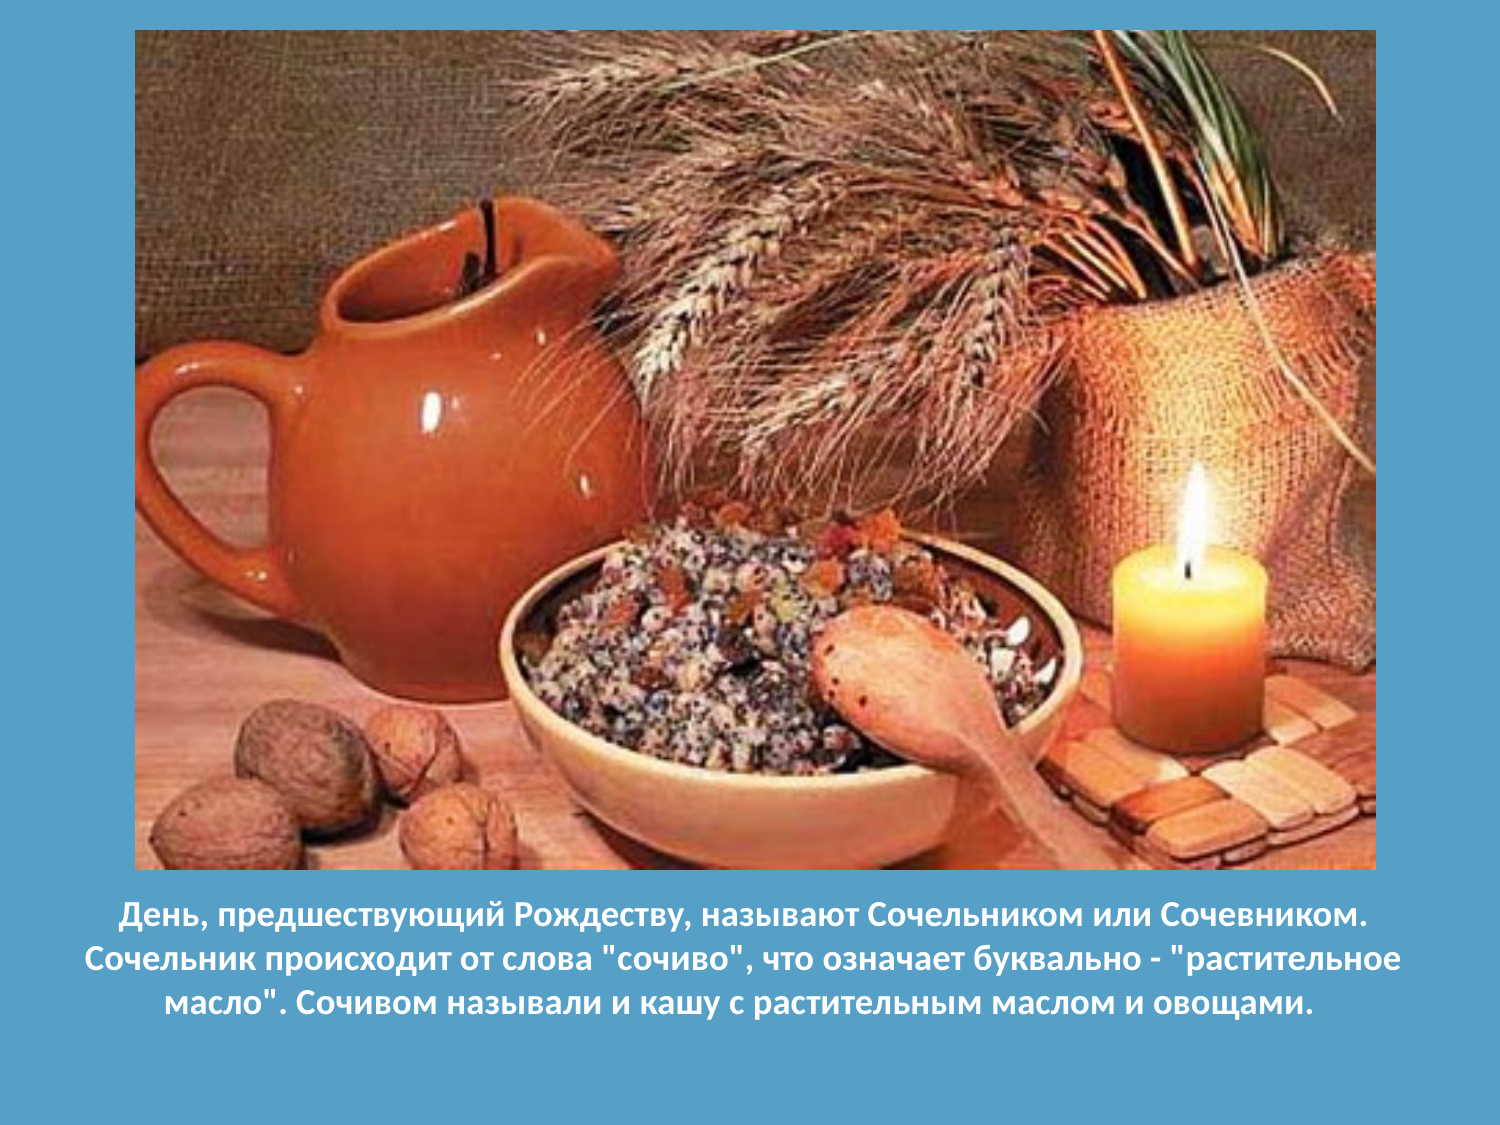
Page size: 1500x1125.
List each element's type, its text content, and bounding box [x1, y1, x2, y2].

subtitle День, предшествующий Рождеству, называют Сочельником или Сочевником. Сочельник происходит от слова "сочиво", что означает буквально - "растительное масло". Сочивом называли и кашу с растительным маслом и овощами. [40, 857, 1448, 1095]
picture [135, 30, 1377, 870]
